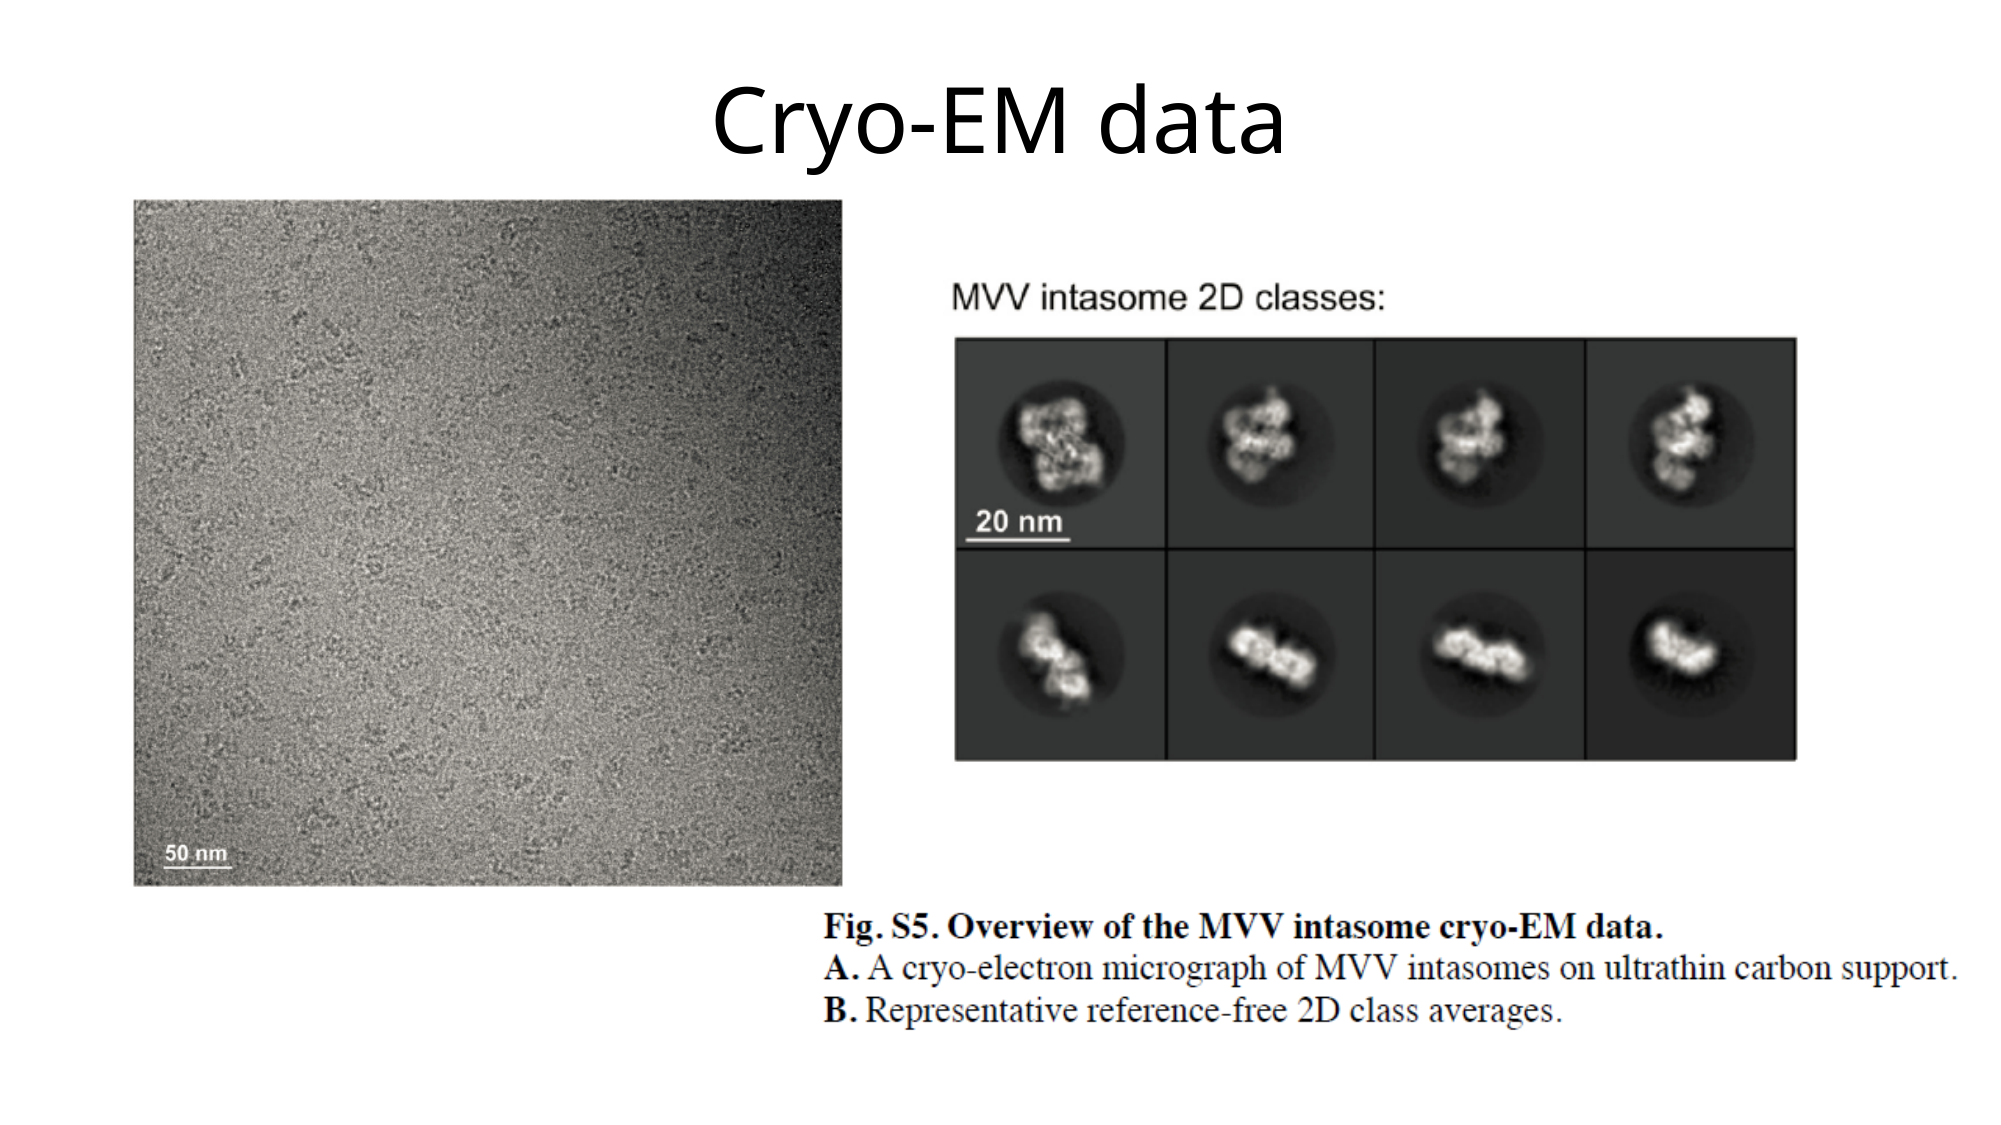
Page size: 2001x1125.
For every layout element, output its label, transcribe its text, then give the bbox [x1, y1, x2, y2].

title Cryo-EM data [137, 59, 1863, 188]
picture [789, 896, 2000, 1049]
picture [918, 262, 1826, 815]
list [113, 187, 859, 902]
